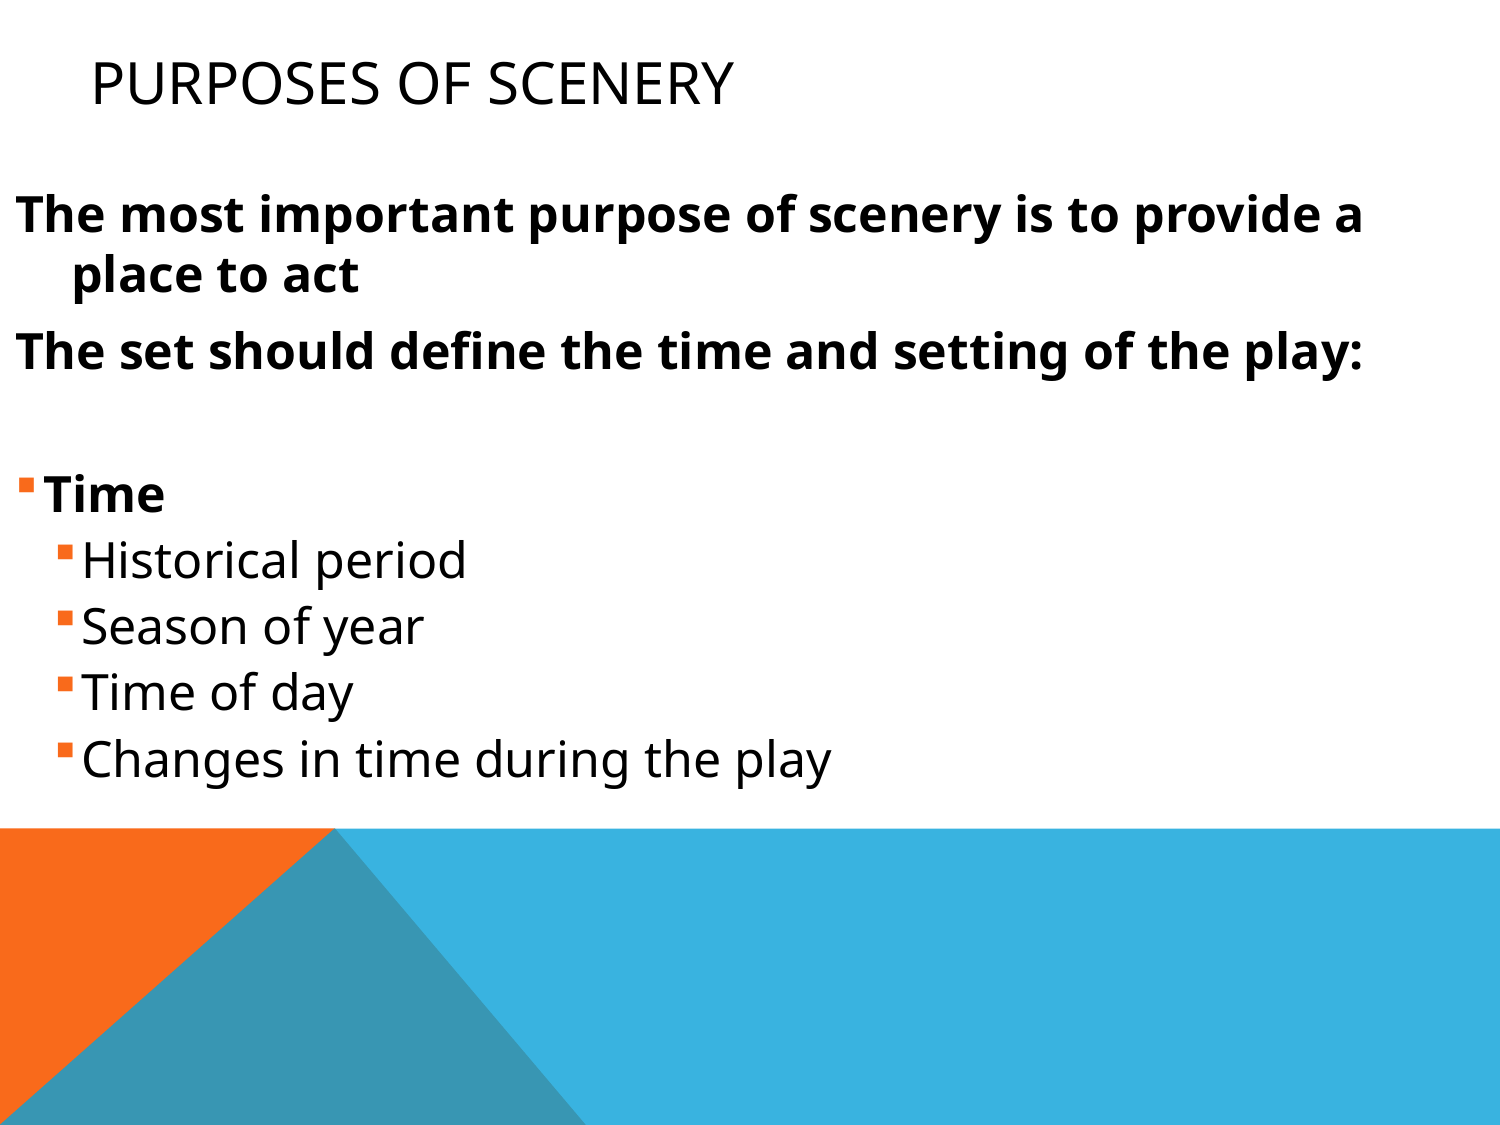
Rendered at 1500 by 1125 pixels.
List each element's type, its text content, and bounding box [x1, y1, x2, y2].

list The most important purpose of scenery is to provide a place to act The set should define the time and setting of the play: Time Historical period Season of year Time of day Changes in time during the play [0, 174, 1500, 1125]
title PURPOSES OF SCENERY [75, 0, 1425, 163]
